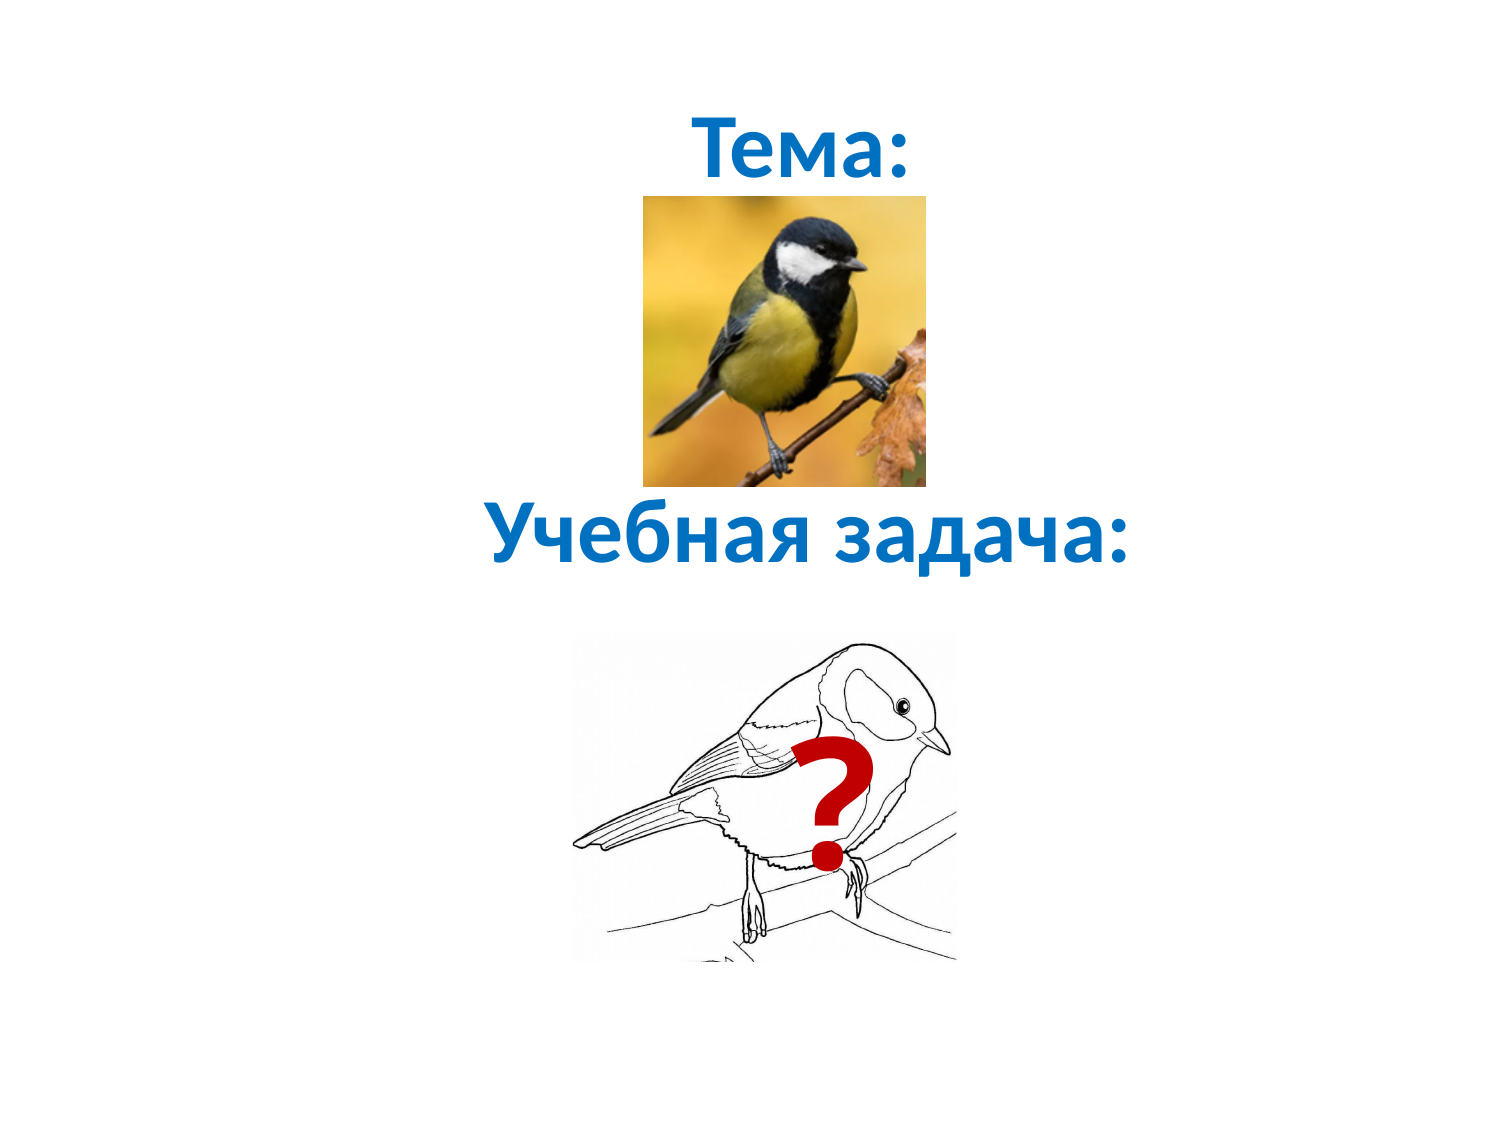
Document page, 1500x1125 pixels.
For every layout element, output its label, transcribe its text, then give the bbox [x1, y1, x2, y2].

picture [572, 633, 957, 962]
picture [643, 195, 926, 487]
list Тема: Учебная задача: [75, 78, 1425, 1005]
